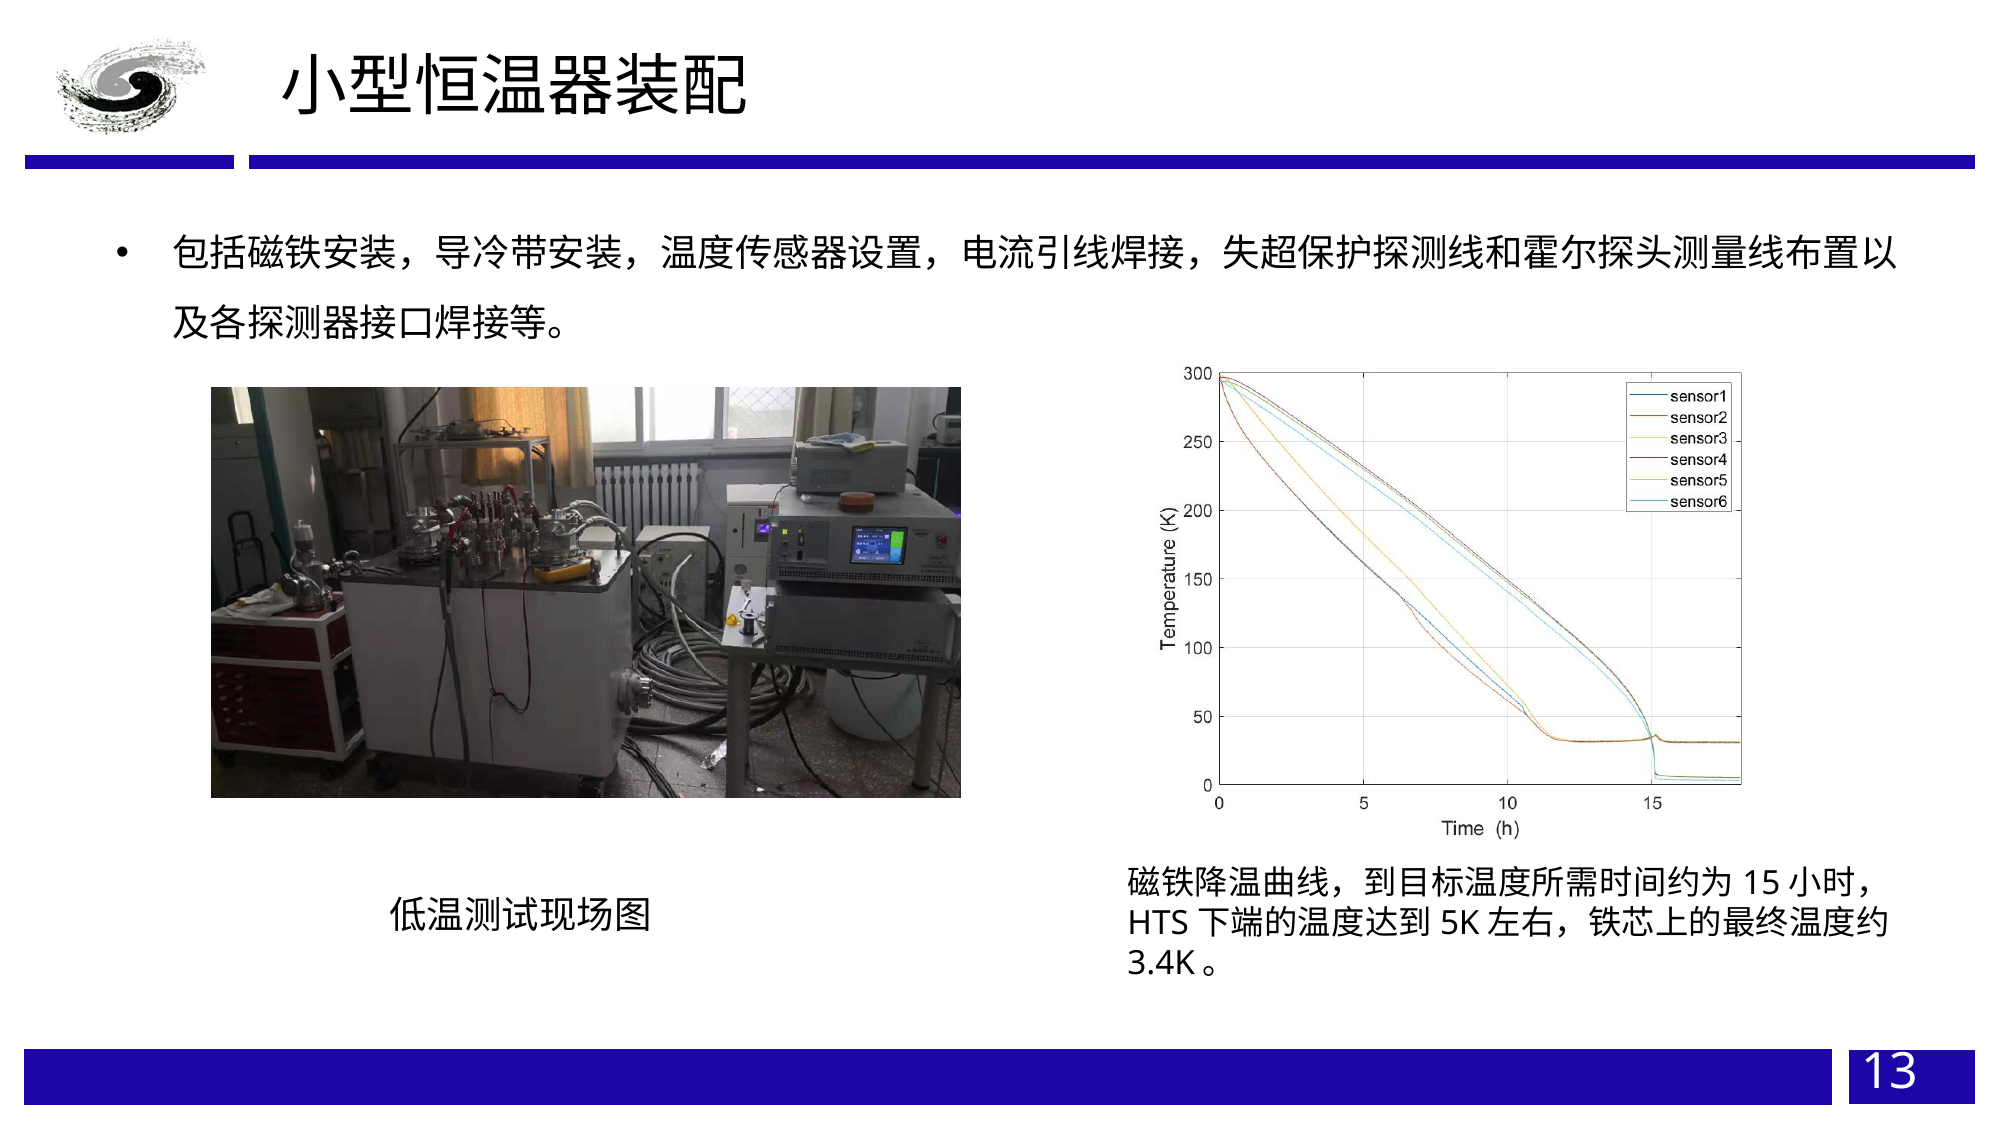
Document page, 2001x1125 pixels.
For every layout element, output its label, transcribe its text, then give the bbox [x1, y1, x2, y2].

text_box 低温测试现场图 [374, 858, 793, 944]
text_box [249, 155, 1975, 169]
picture [211, 387, 961, 798]
text_box [25, 155, 234, 169]
picture [46, 24, 212, 143]
text_box [1849, 1050, 1975, 1104]
text_box 小型恒温器装配 [266, 35, 1448, 131]
text_box [25, 1050, 1831, 1104]
text_box 包括磁铁安装，导冷带安装，温度传感器设置，电流引线焊接，失超保护探测线和霍尔探头测量线布置以及各探测器接口焊接等。 [101, 196, 1913, 352]
text_box 磁铁降温曲线，到目标温度所需时间约为15小时，HTS下端的温度达到5K左右，铁芯上的最终温度约3.4K。 [1112, 853, 1913, 989]
slide_number 13 [1595, 1042, 1934, 1103]
picture [1130, 334, 1805, 840]
